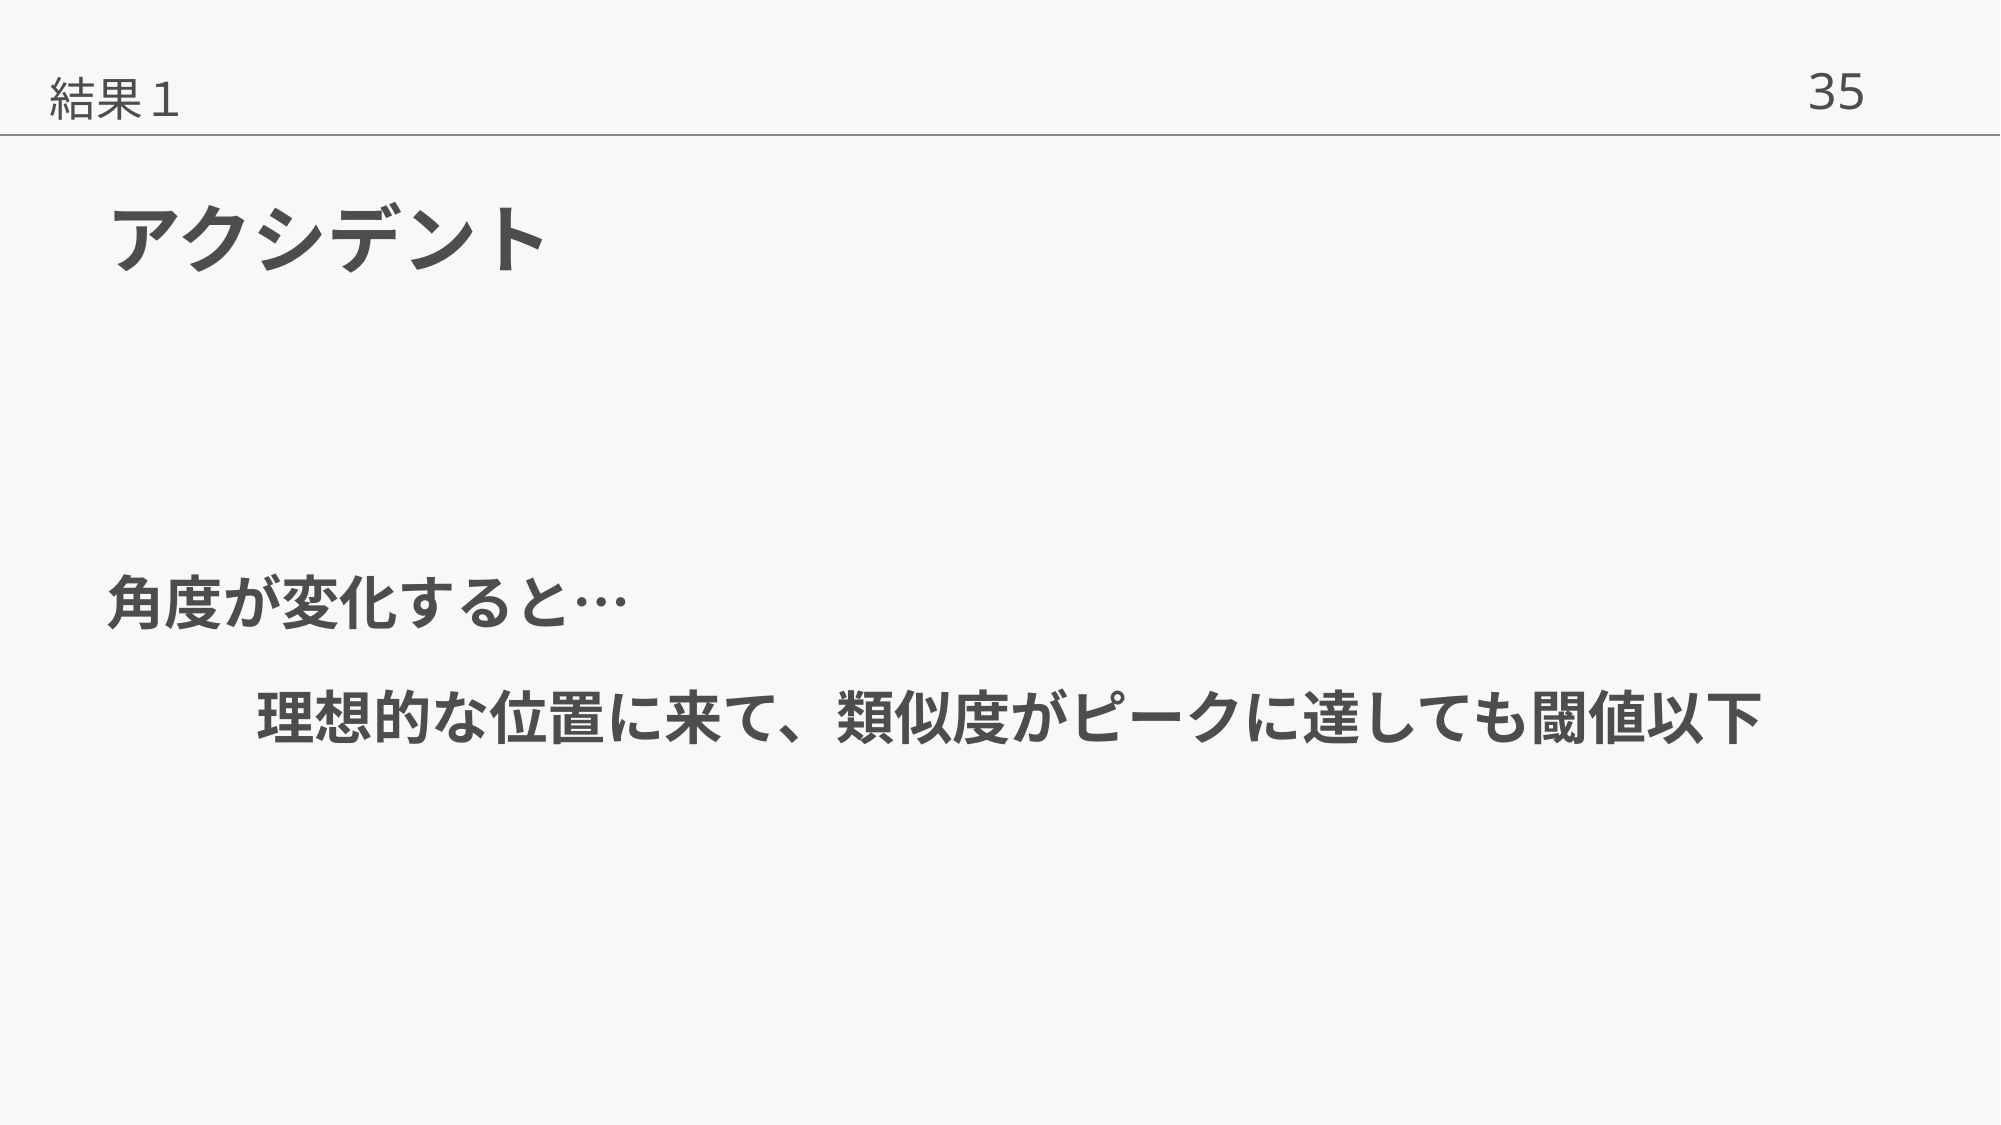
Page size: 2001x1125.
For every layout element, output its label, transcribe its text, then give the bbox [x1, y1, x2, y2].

list 角度が変化すると… 理想的な位置に来て、類似度がピークに達しても閾値以下 [91, 330, 1913, 1081]
list 結果１ [34, 57, 1914, 135]
title アクシデント [91, 166, 1913, 321]
